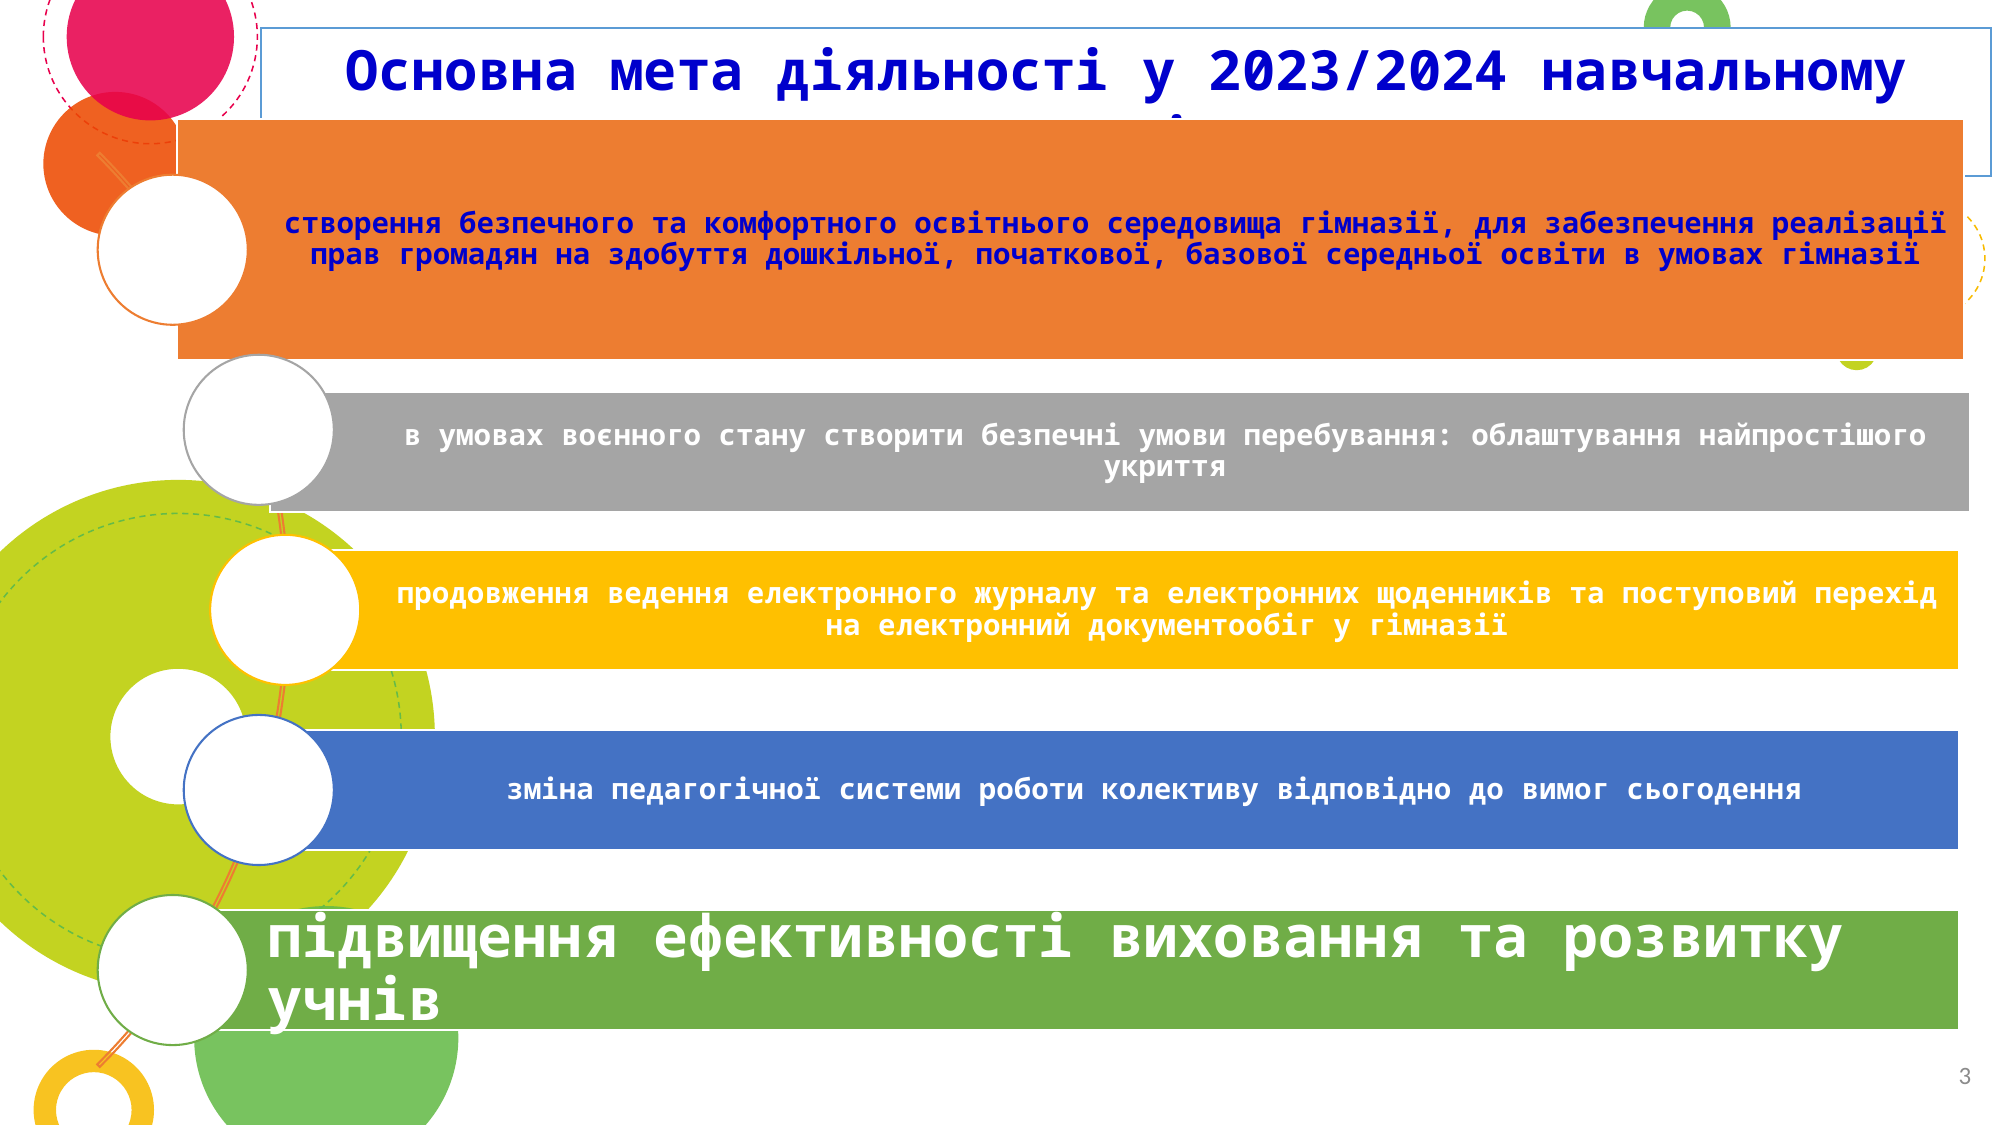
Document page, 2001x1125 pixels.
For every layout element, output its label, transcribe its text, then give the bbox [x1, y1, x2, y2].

text_box Основна мета діяльності у 2023/2024 навчальному році [260, 27, 1992, 177]
slide_number 3 [1888, 1039, 1992, 1125]
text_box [82, 118, 1973, 1080]
